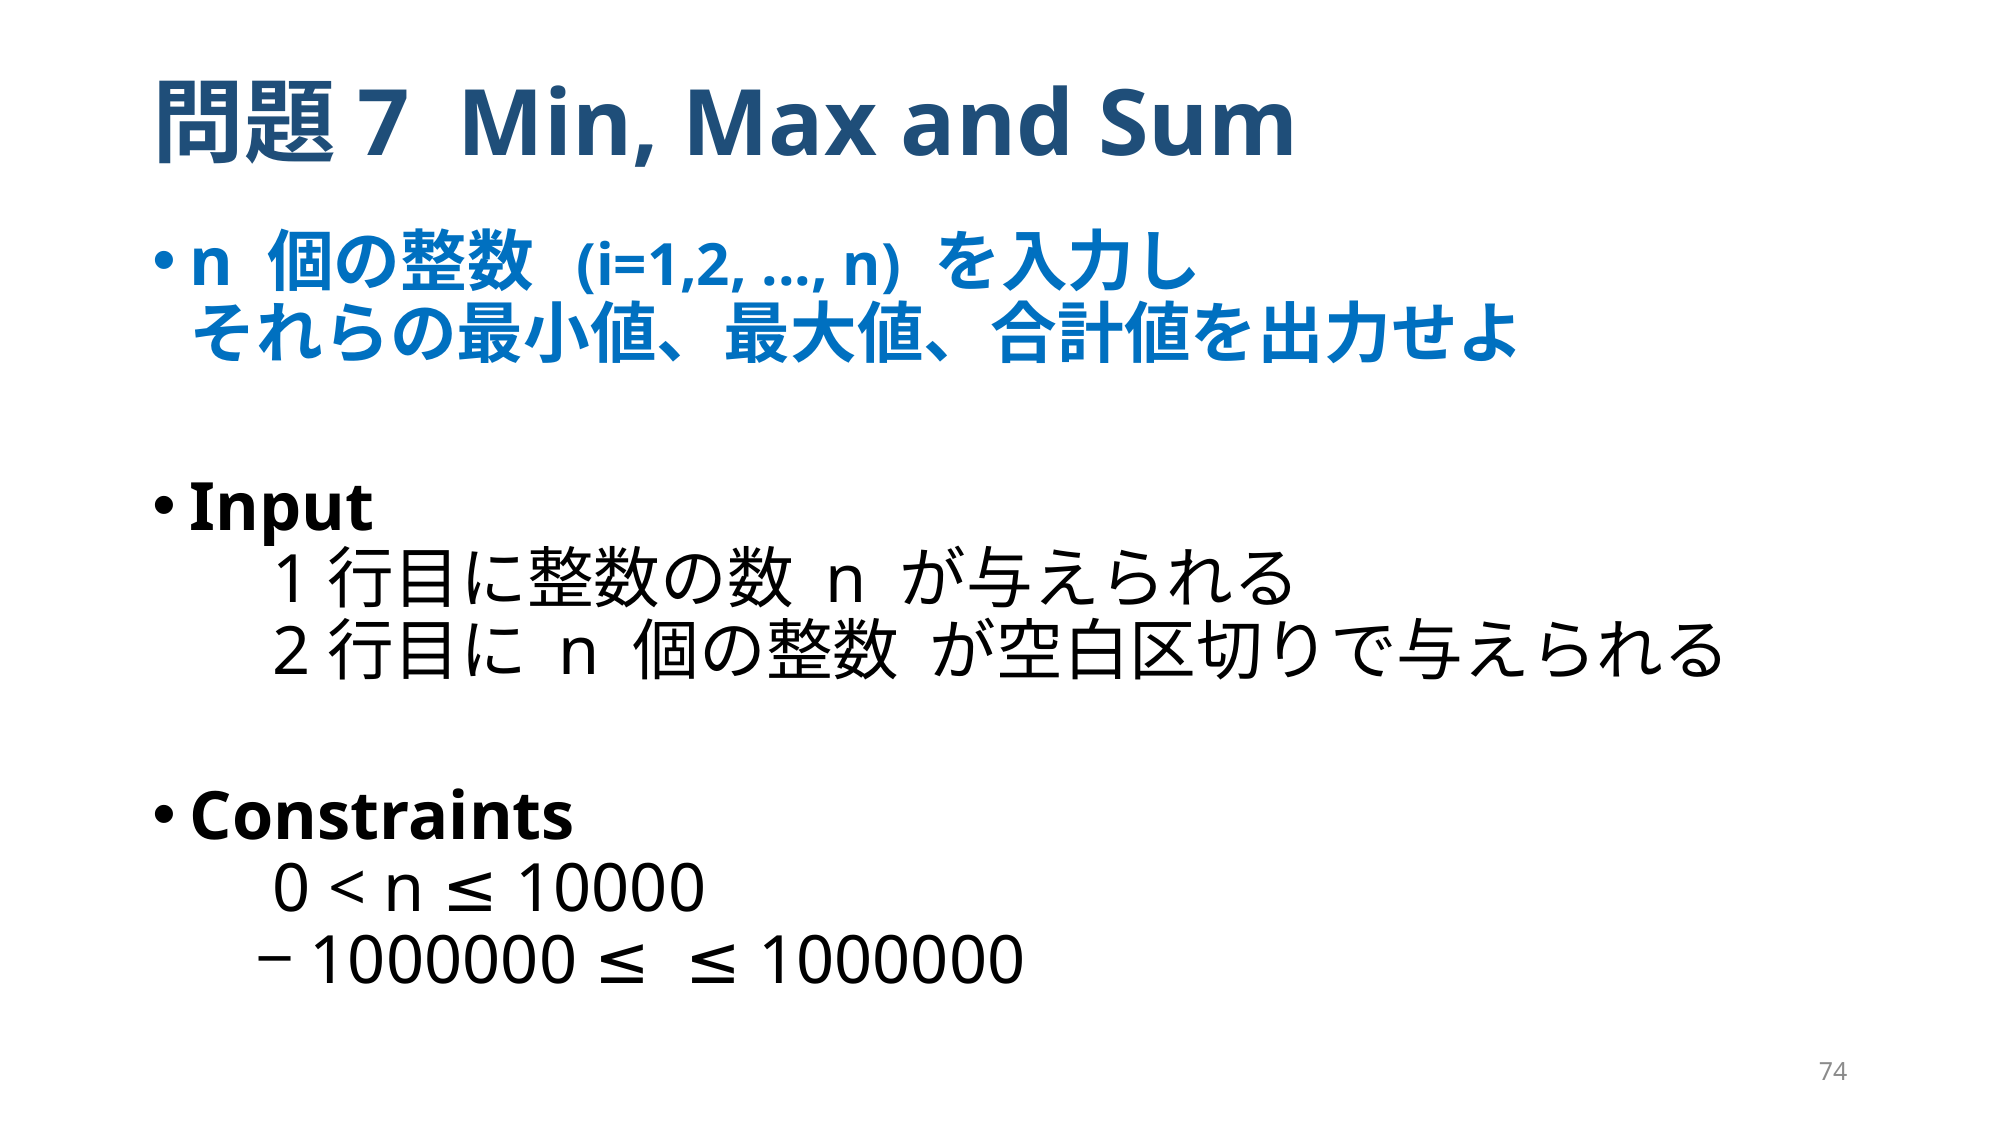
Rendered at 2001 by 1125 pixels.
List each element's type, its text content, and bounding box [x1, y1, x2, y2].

slide_number 74 [1412, 1042, 1863, 1103]
title 問題7 Min, Max and Sum [137, 59, 1863, 191]
